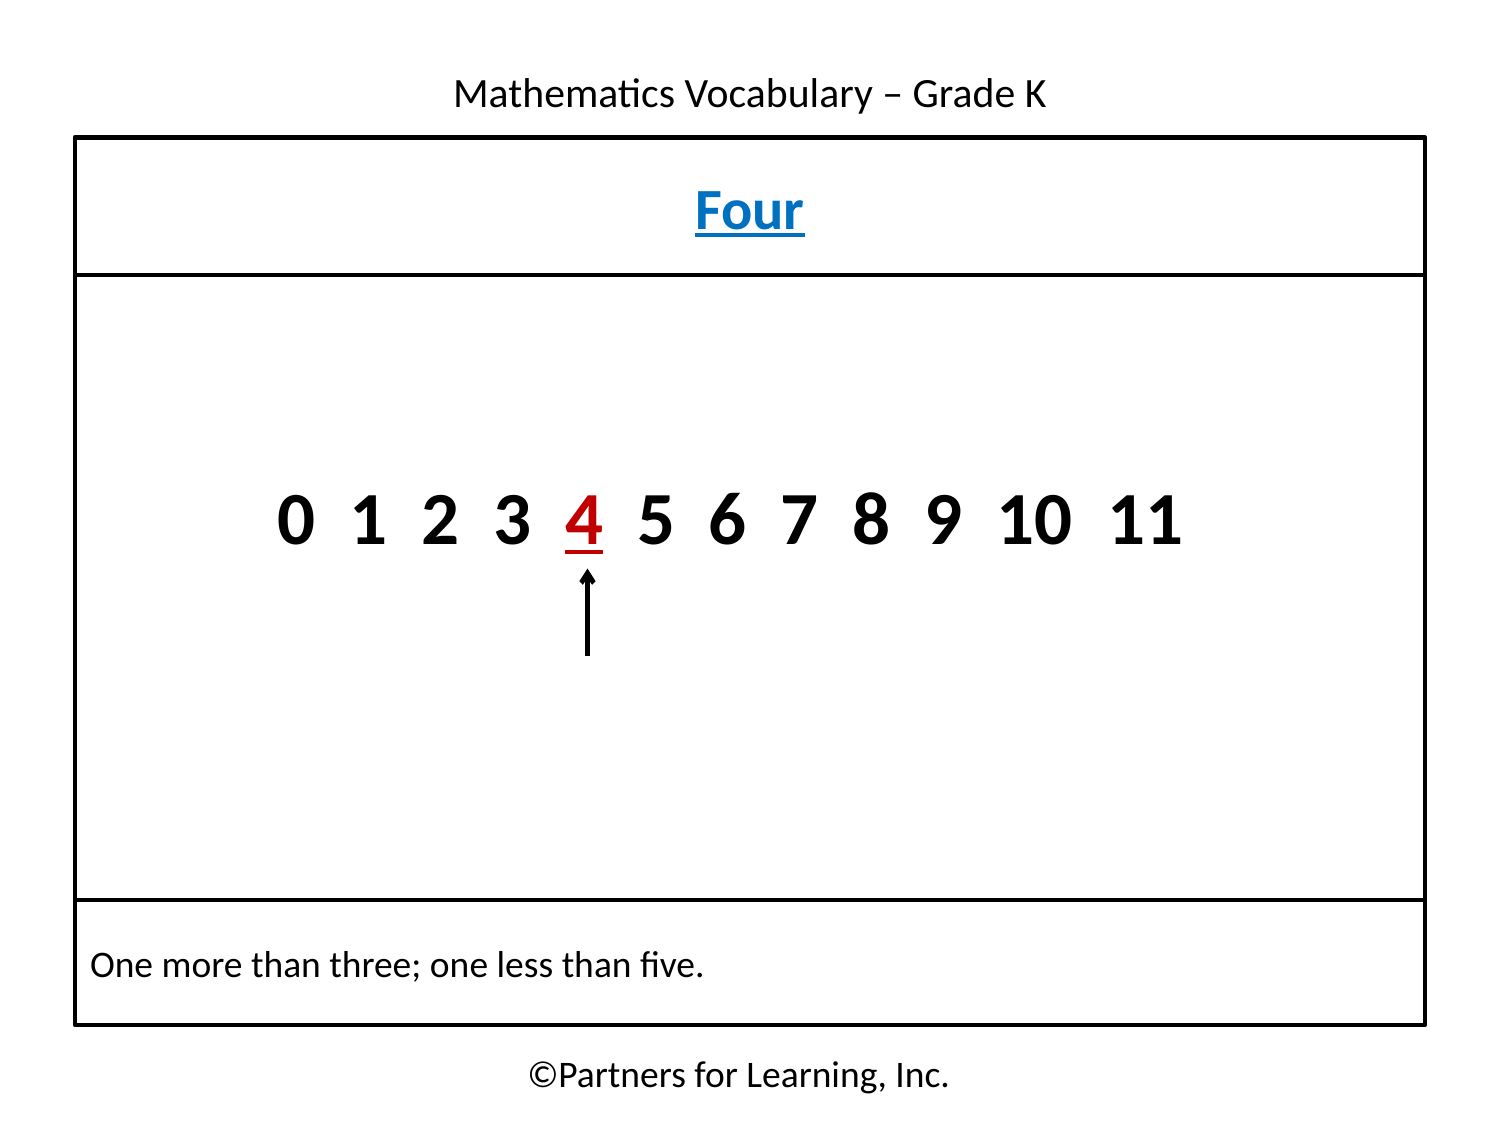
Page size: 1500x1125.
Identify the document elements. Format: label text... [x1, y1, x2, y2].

list Four [75, 137, 1425, 275]
text_box 0 1 2 3 4 5 6 7 8 9 10 11 [262, 462, 1248, 568]
list One more than three; one less than five. [75, 900, 1425, 1025]
